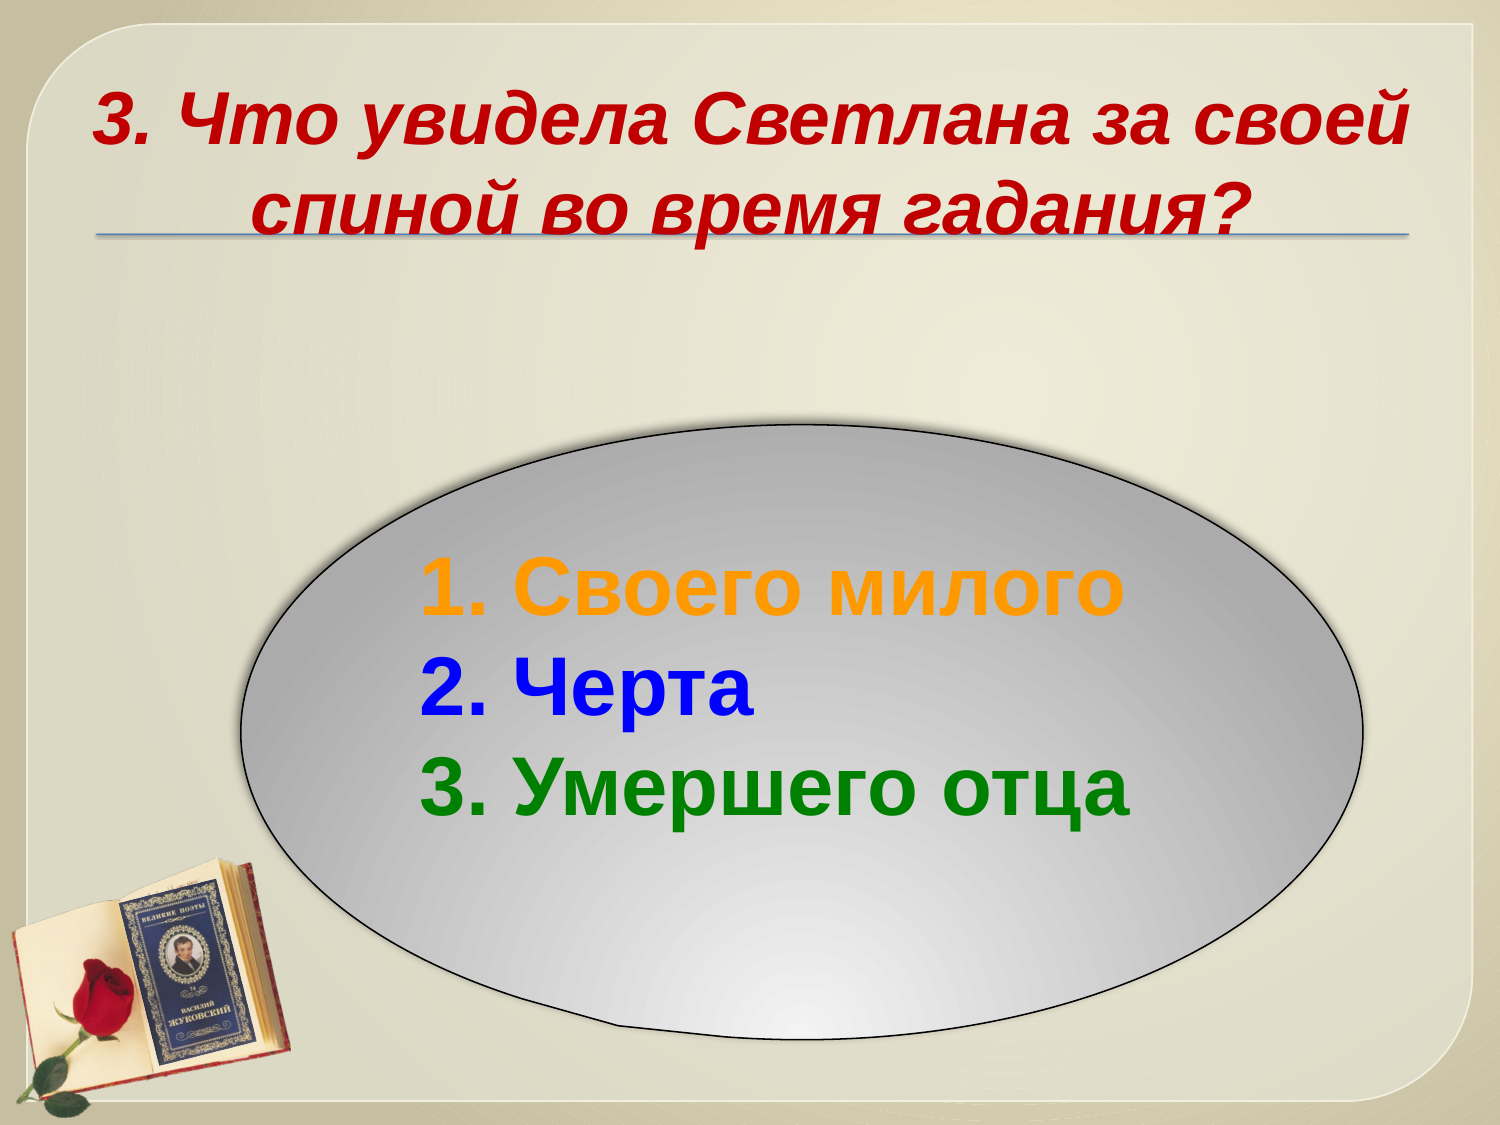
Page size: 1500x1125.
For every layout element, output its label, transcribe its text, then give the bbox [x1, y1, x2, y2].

text_box 1. Своего милого 2. Черта 3. Умершего отца [240, 423, 1364, 1041]
picture [12, 858, 291, 1118]
title 3. Что увидела Светлана за своей спиной во время гадания? [35, 19, 1461, 347]
